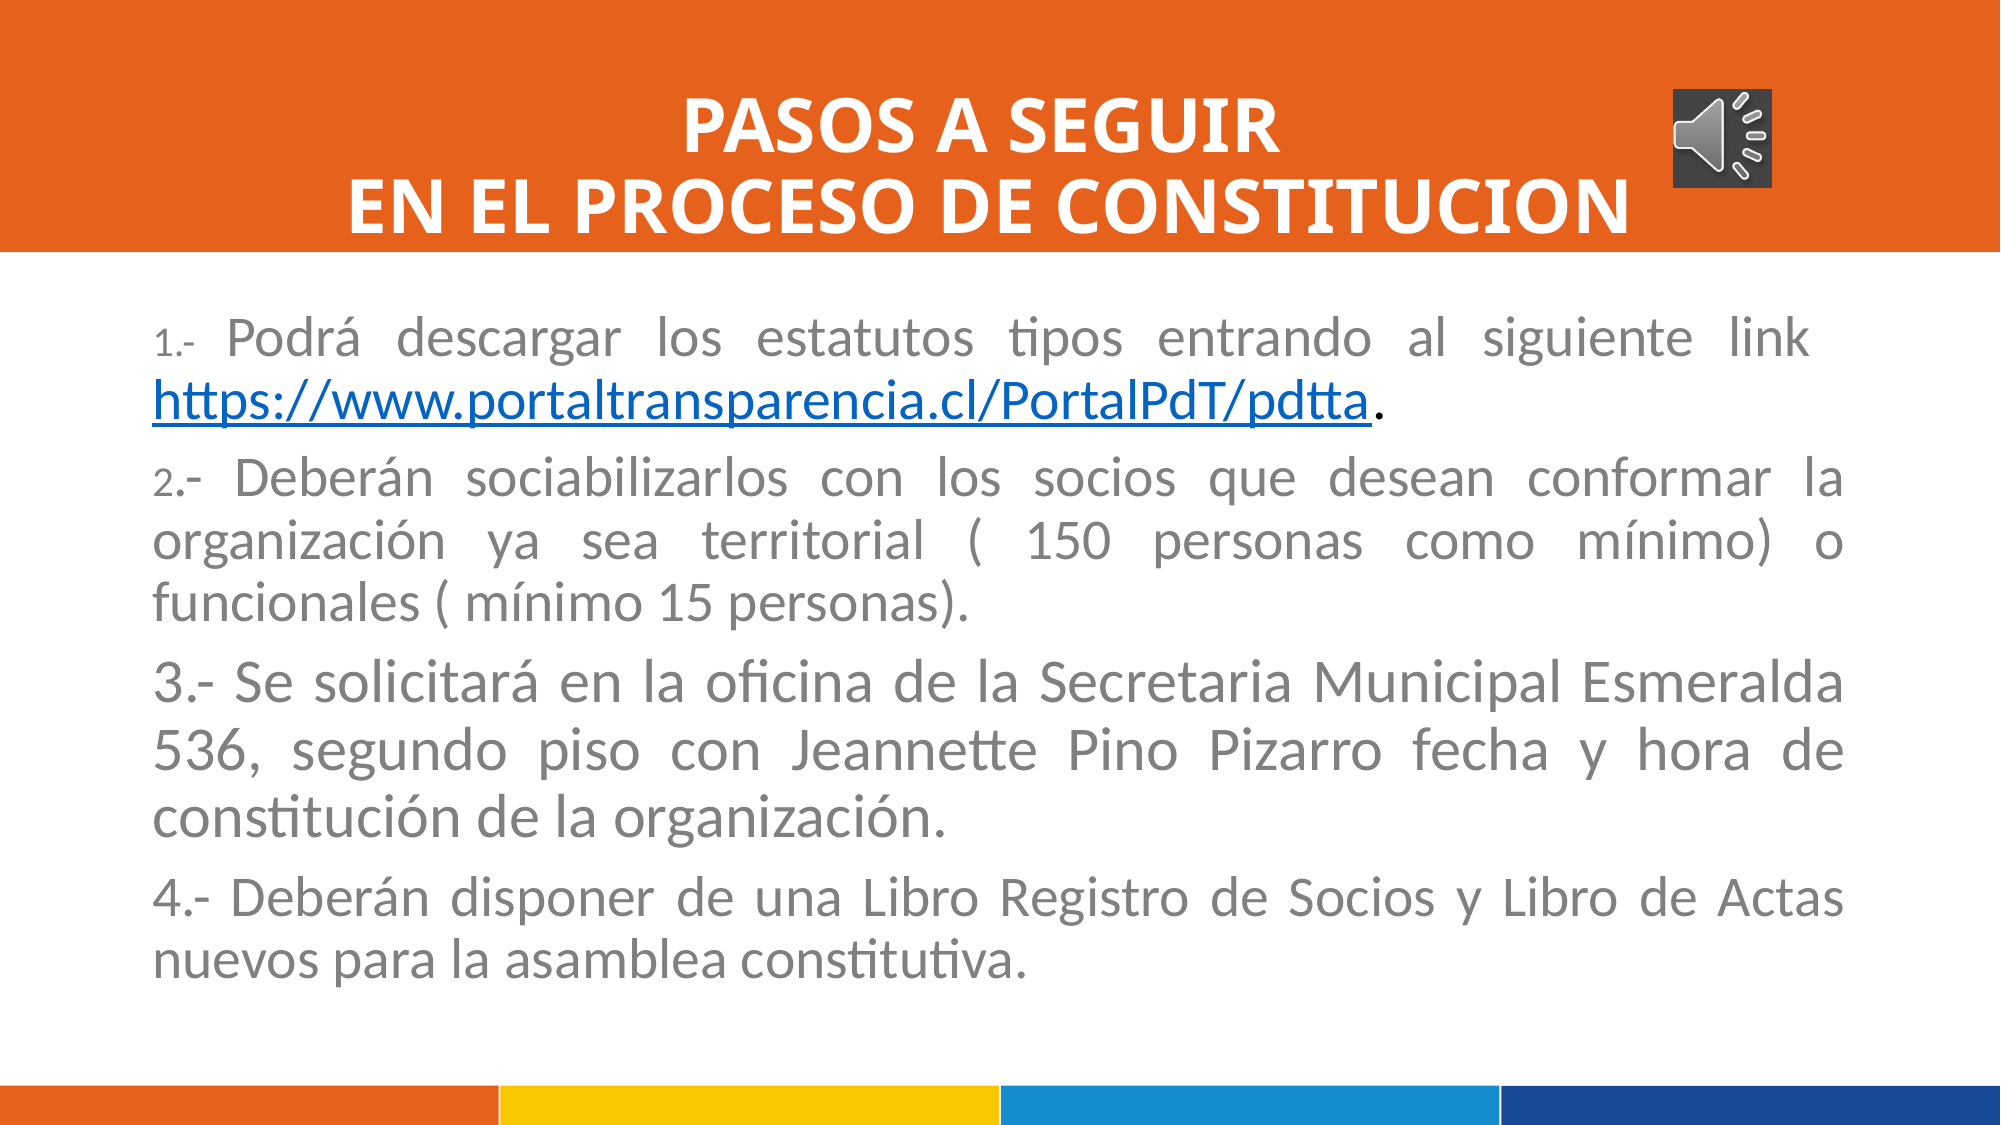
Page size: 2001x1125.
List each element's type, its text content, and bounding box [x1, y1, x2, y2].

text_box [0, 0, 2000, 253]
title PASOS A SEGUIR EN EL PROCESO DE CONSTITUCION [137, 59, 1863, 278]
picture [1672, 88, 1773, 189]
list 1.- Podrá descargar los estatutos tipos entrando al siguiente link https://www.portaltransparencia.cl/PortalPdT/pdtta. 2.- Deberán sociabilizarlos con los socios que desean conformar la organización ya sea territorial ( 150 personas como mínimo) o funcionales ( mínimo 15 personas). 3.- Se solicitará en la oficina de la Secretaria Municipal Esmeralda 536, segundo piso con Jeannette Pino Pizarro fecha y hora de constitución de la organización. 4.- Deberán disponer de una Libro Registro de Socios y Libro de Actas nuevos para la asamblea constitutiva. [137, 299, 1863, 1014]
